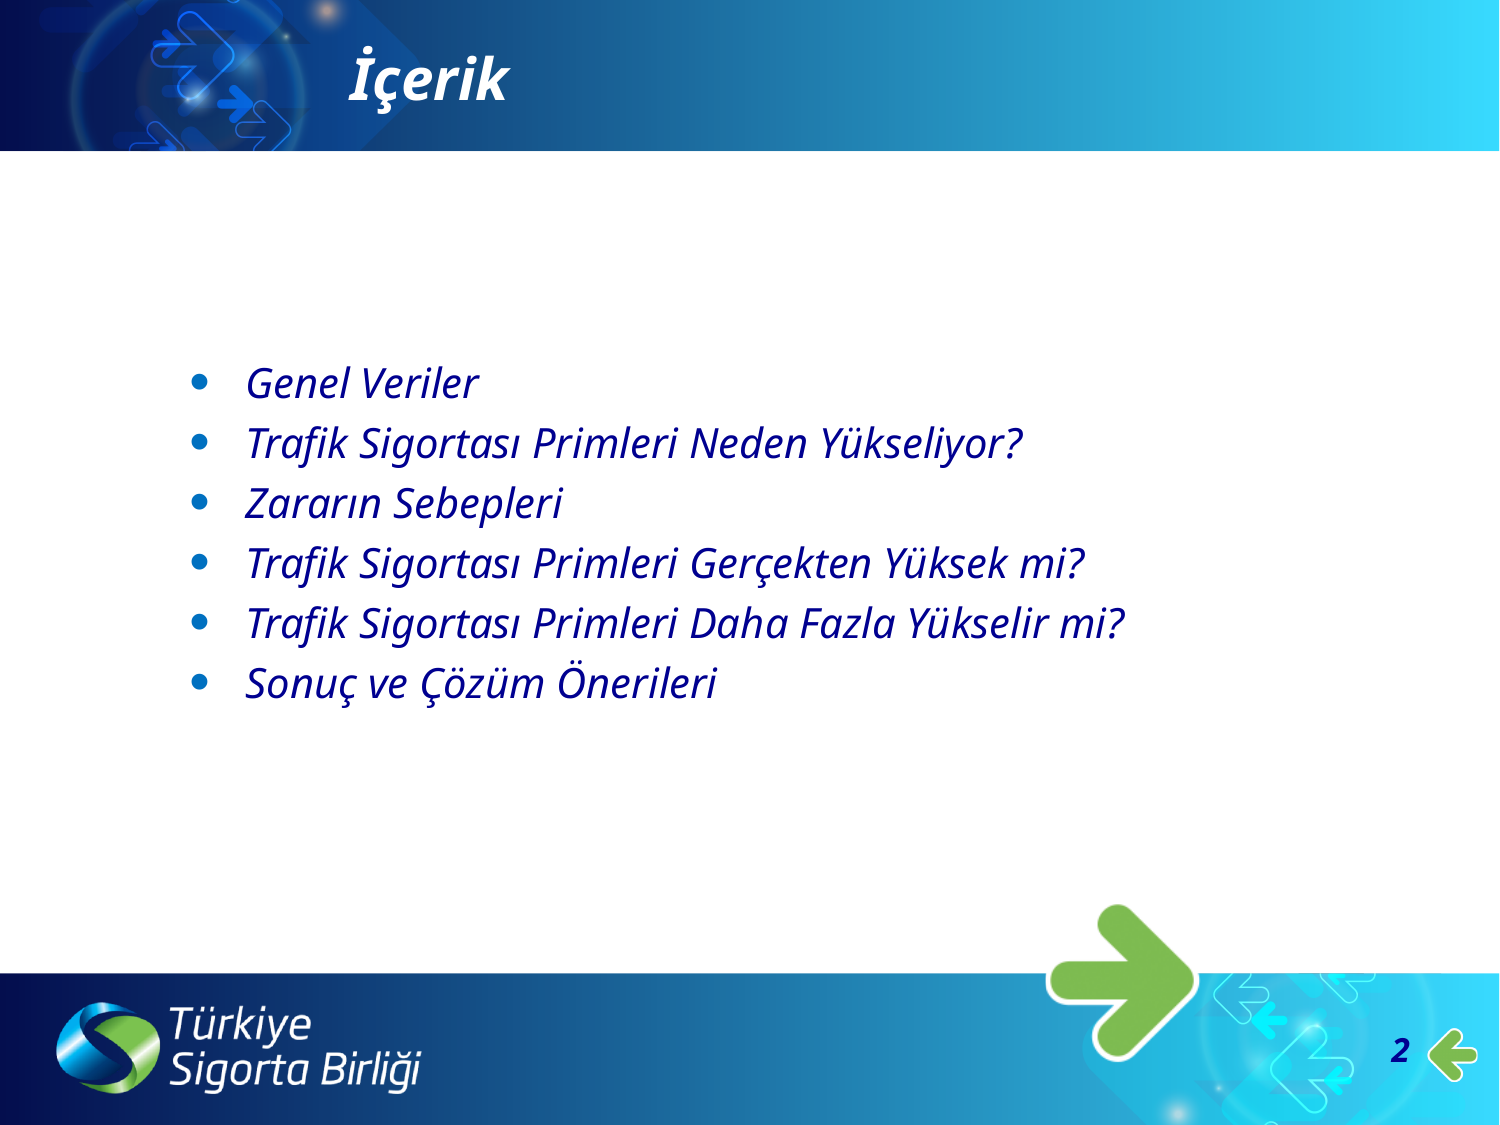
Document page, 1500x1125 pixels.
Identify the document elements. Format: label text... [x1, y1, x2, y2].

picture [0, 0, 1500, 1125]
text_box İçerik [335, 34, 1259, 120]
text_box Genel Veriler Trafik Sigortası Primleri Neden Yükseliyor? Zararın Sebepleri Trafik Sigortası Primleri Gerçekten Yüksek mi? Trafik Sigortası Primleri Daha Fazla Yükselir mi? Sonuç ve Çözüm Önerileri [174, 324, 1346, 729]
slide_number 2 [1211, 1021, 1423, 1082]
